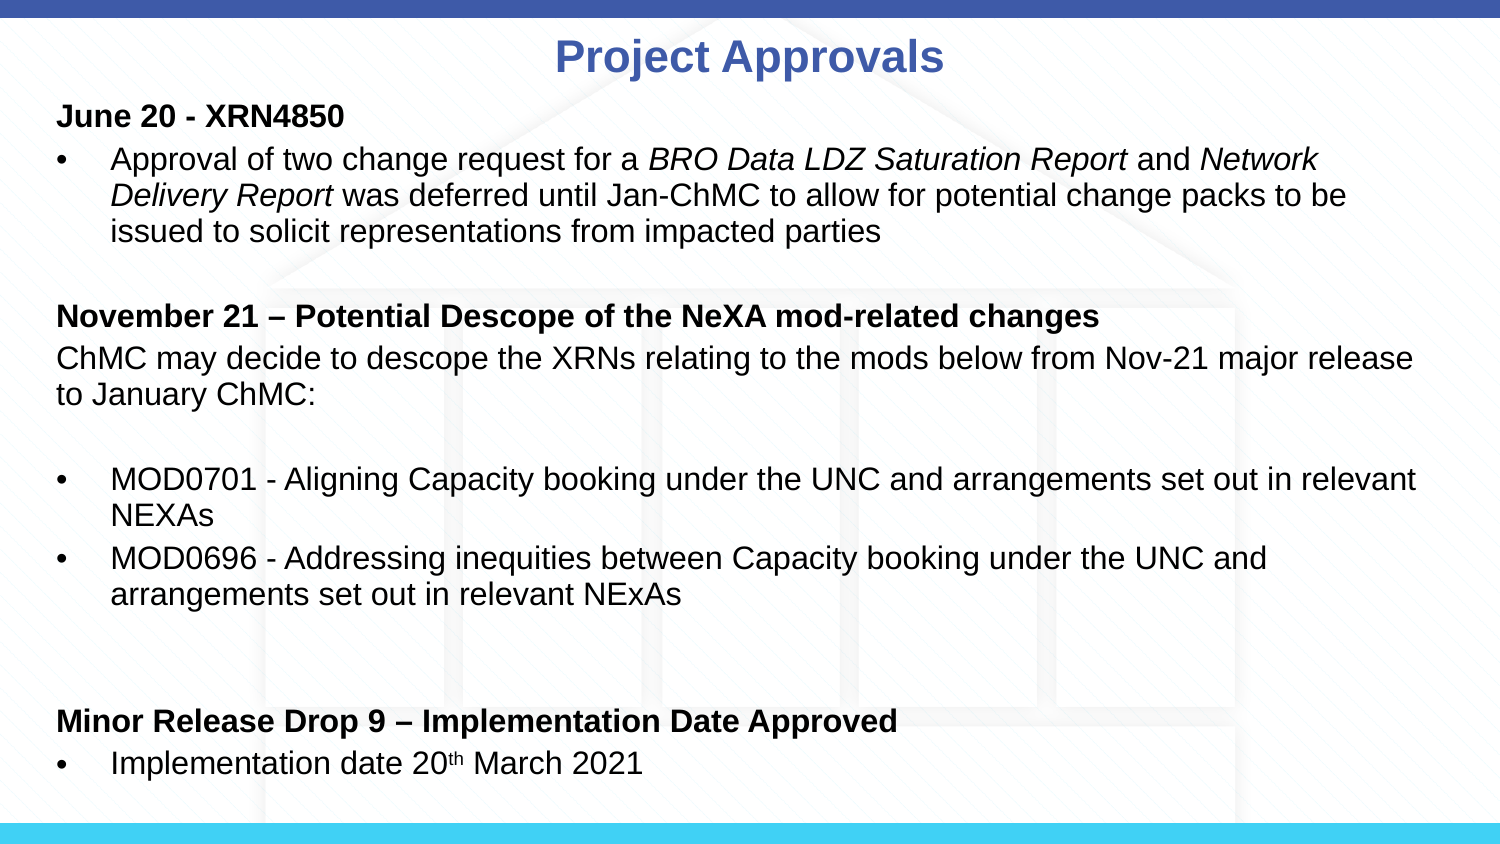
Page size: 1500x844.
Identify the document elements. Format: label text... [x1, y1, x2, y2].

text_box June 20 - XRN4850 Approval of two change request for a BRO Data LDZ Saturation Report and Network Delivery Report was deferred until Jan-ChMC to allow for potential change packs to be issued to solicit representations from impacted parties ​November 21 – Potential Descope of the NeXA mod-related changes ChMC may decide to descope the XRNs relating to the mods below from Nov-21 major release to January ChMC: MOD0701 - Aligning Capacity booking under the UNC and arrangements set out in relevant NEXAs MOD0696 - Addressing inequities between Capacity booking under the UNC and arrangements set out in relevant NExAs Minor Release Drop 9 – Implementation Date Approved Implementation date 20th March 2021 [41, 91, 1459, 800]
picture [0, 0, 1500, 844]
text_box Project Approvals [74, 3, 1425, 91]
